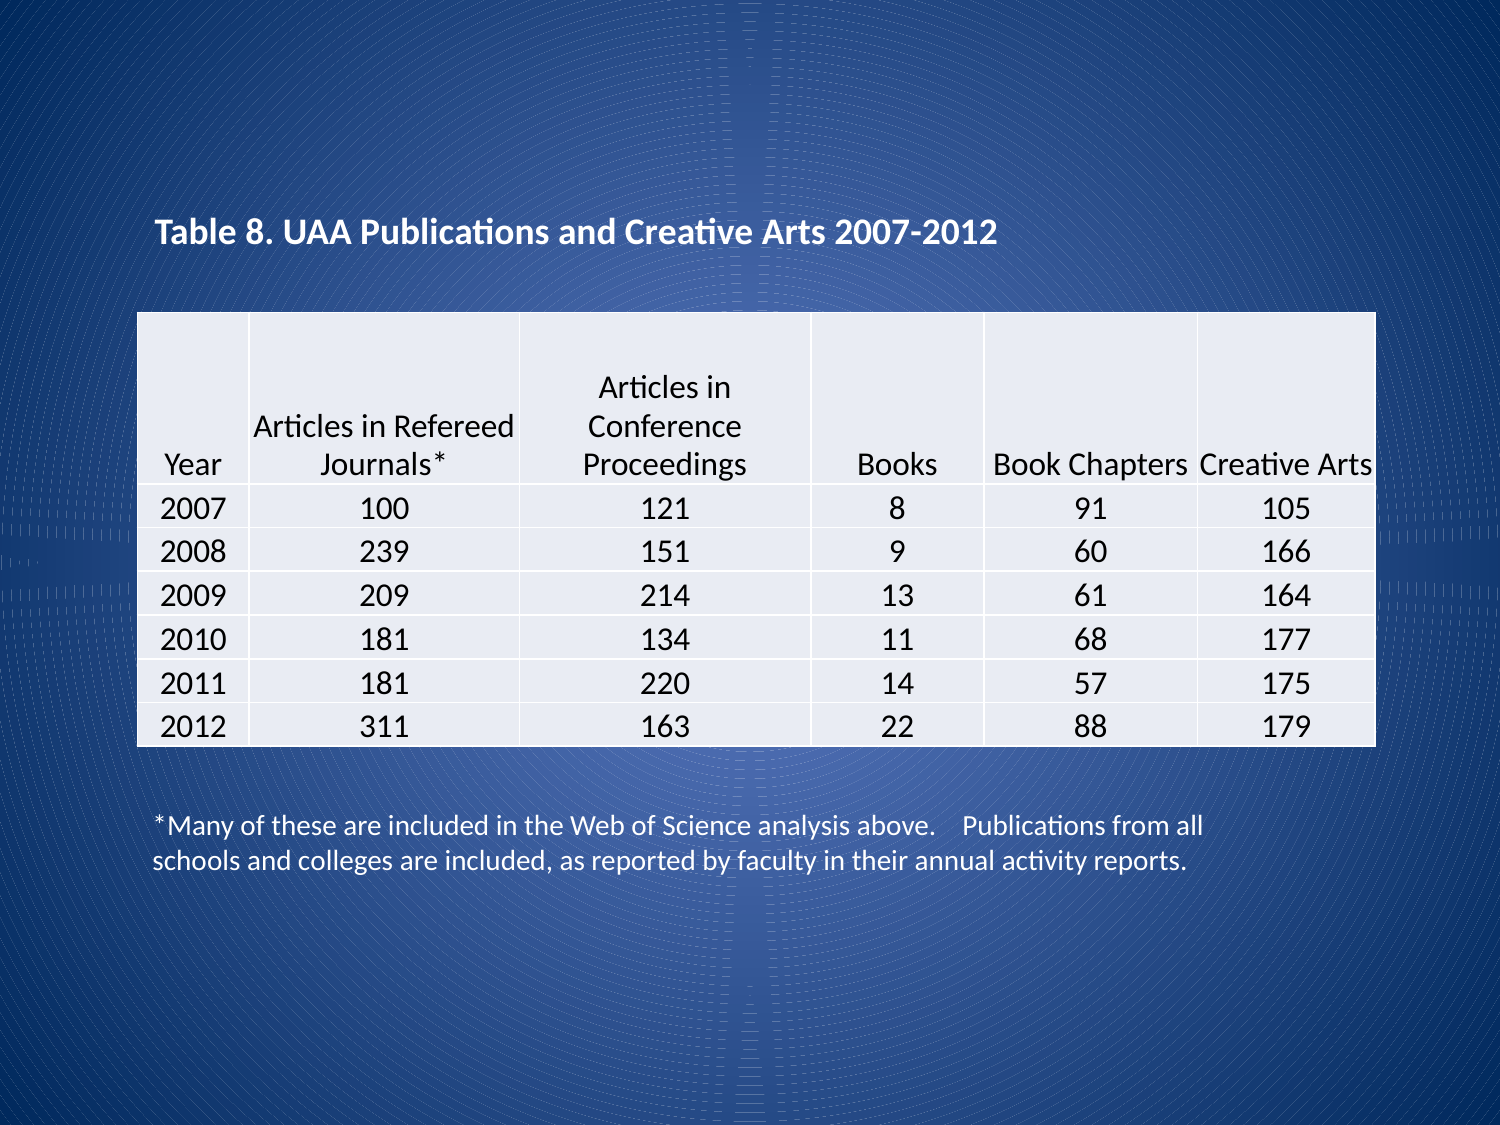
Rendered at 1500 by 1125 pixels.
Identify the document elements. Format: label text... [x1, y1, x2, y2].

table_cell 2011 [138, 660, 248, 702]
table_cell 8 [812, 485, 983, 527]
table_cell 61 [985, 572, 1197, 614]
table_cell 121 [520, 485, 810, 527]
table_cell 214 [520, 572, 810, 614]
table_cell 163 [520, 703, 810, 745]
table_cell 68 [985, 616, 1197, 658]
table_cell 175 [1198, 660, 1374, 702]
table_cell 239 [250, 528, 519, 570]
table_cell 2009 [138, 572, 248, 614]
table_header Articles in Refereed Journals* [250, 313, 519, 483]
table_cell 151 [520, 528, 810, 570]
table_cell 2012 [138, 703, 248, 745]
table_cell 164 [1198, 572, 1374, 614]
table_cell 11 [812, 616, 983, 658]
table_cell 220 [520, 660, 810, 702]
text_box Table 8. UAA Publications and Creative Arts 2007-2012 [139, 199, 1275, 260]
table_cell 209 [250, 572, 519, 614]
table_cell 60 [985, 528, 1197, 570]
table_cell 9 [812, 528, 983, 570]
table_cell 13 [812, 572, 983, 614]
table_cell 88 [985, 703, 1197, 745]
table_cell 2010 [138, 616, 248, 658]
table_cell 181 [250, 660, 519, 702]
table_cell 100 [250, 485, 519, 527]
table_cell 179 [1198, 703, 1374, 745]
table_cell 14 [812, 660, 983, 702]
table_header Creative Arts [1198, 313, 1374, 483]
table_header Articles in Conference Proceedings [520, 313, 810, 483]
table_cell 181 [250, 616, 519, 658]
table_cell 134 [520, 616, 810, 658]
table_cell 91 [985, 485, 1197, 527]
table_header Year [138, 313, 248, 483]
table_cell 177 [1198, 616, 1374, 658]
table_cell 2008 [138, 528, 248, 570]
table_header Book Chapters [985, 313, 1197, 483]
table_header Books [812, 313, 983, 483]
table_cell 2007 [138, 485, 248, 527]
table_cell 57 [985, 660, 1197, 702]
table_cell 22 [812, 703, 983, 745]
table_cell 105 [1198, 485, 1374, 527]
table_cell 311 [250, 703, 519, 745]
text_box *Many of these are included in the Web of Science analysis above. Publications from all schools and colleges are included, as reported by faculty in their annual activity reports. [137, 798, 1275, 884]
table_cell 166 [1198, 528, 1374, 570]
